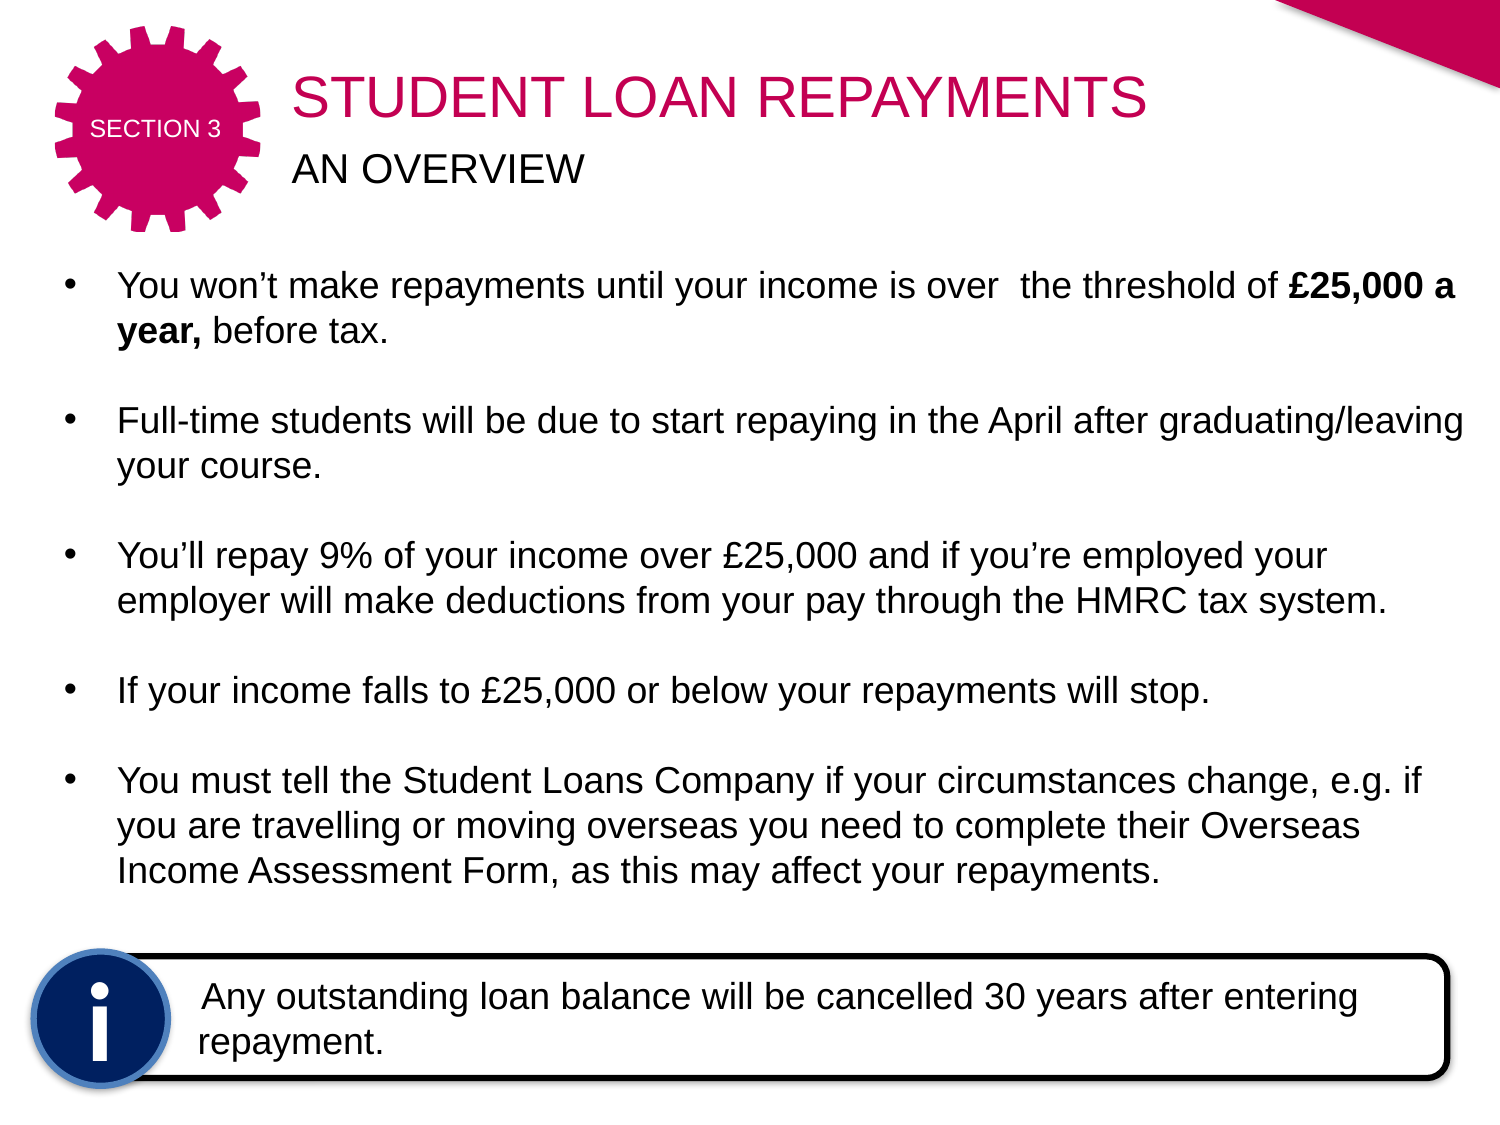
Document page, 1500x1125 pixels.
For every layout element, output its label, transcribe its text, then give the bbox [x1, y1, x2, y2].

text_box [33, 941, 1448, 1094]
text_box You won’t make repayments until your income is over the threshold of £25,000 a year, before tax. Full-time students will be due to start repaying in the April after graduating/leaving your course. You’ll repay 9% of your income over £25,000 and if you’re employed your employer will make deductions from your pay through the HMRC tax system. If your income falls to £25,000 or below your repayments will stop. You must tell the Student Loans Company if your circumstances change, e.g. if you are travelling or moving overseas you need to complete their Overseas Income Assessment Form, as this may affect your repayments. [31, 253, 1500, 898]
text_box STUDENT LOAN REPAYMENTS AN OVERVIEW [291, 59, 1375, 192]
